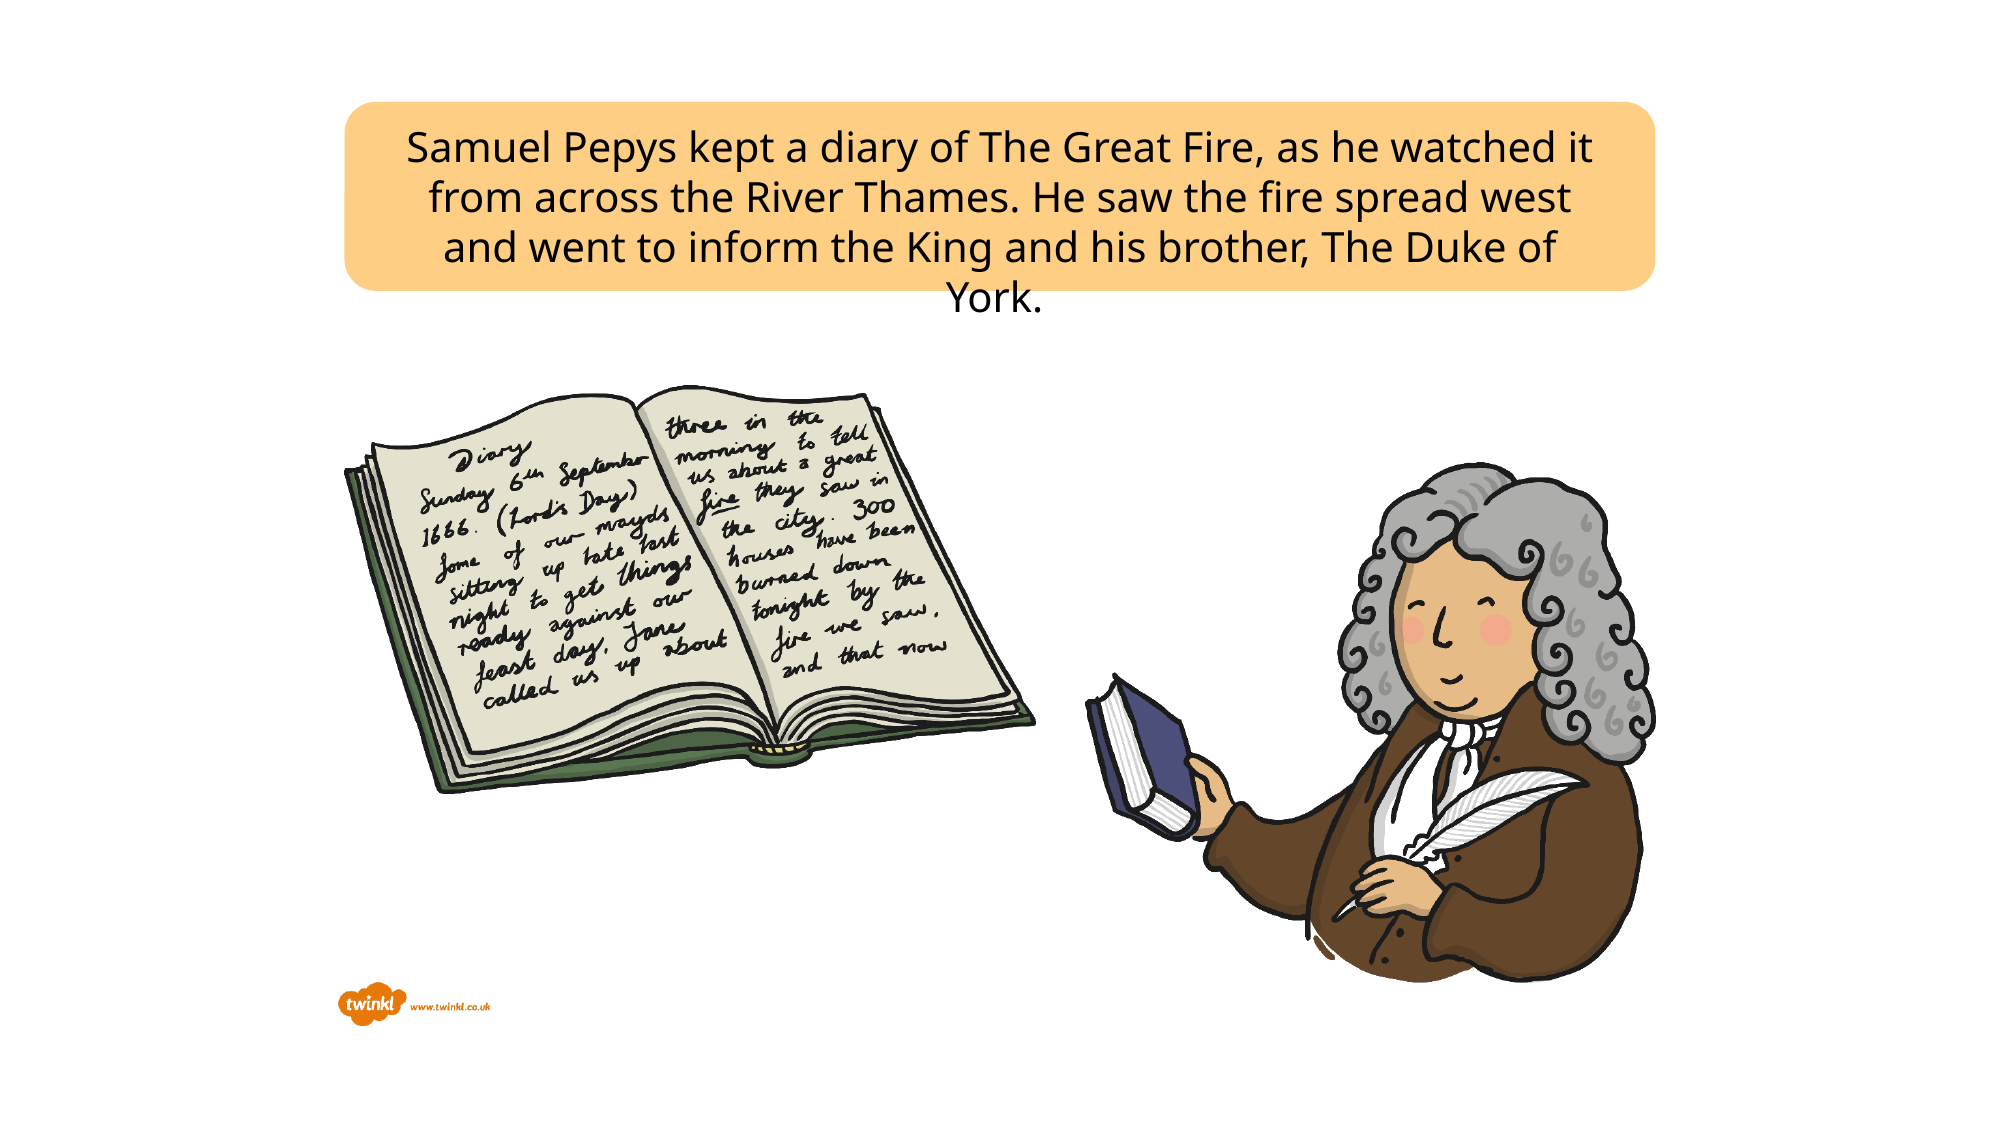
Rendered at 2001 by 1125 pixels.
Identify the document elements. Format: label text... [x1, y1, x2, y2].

picture [1085, 462, 1656, 983]
text_box Samuel Pepys kept a diary of The Great Fire, as he watched it from across the River Thames. He saw the fire spread west and went to inform the King and his brother, The Duke of York. [379, 112, 1621, 328]
picture [338, 982, 490, 1026]
picture [344, 385, 1036, 794]
text_box [343, 100, 1657, 292]
